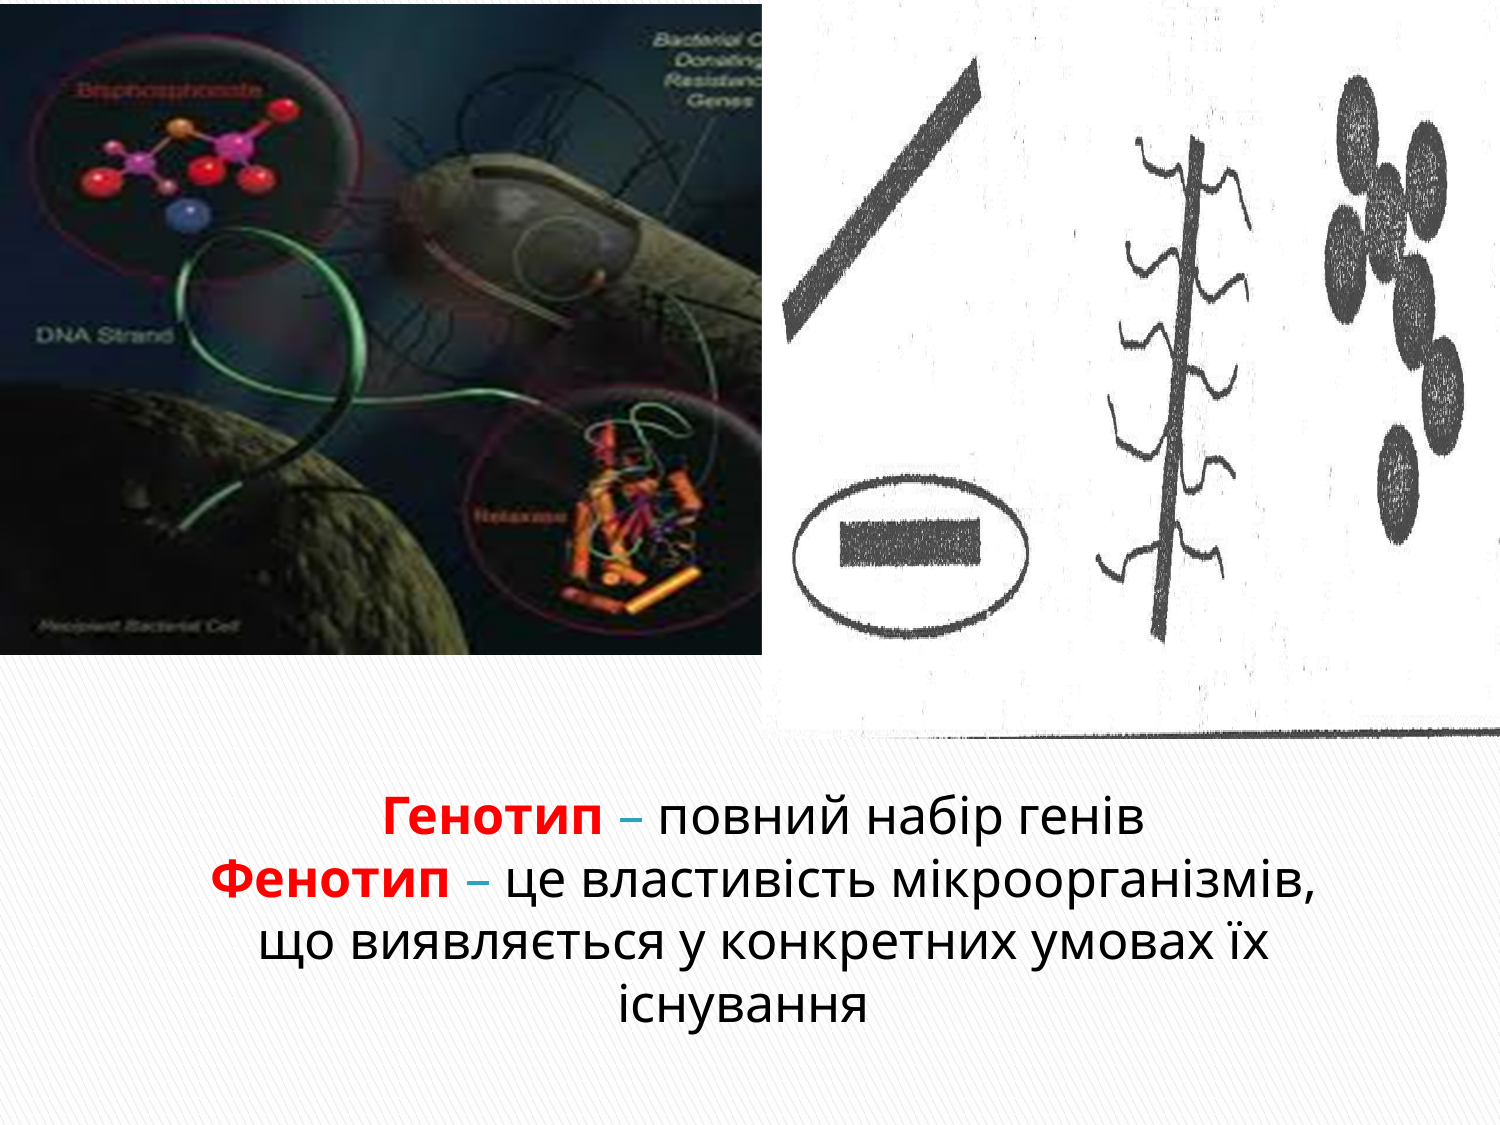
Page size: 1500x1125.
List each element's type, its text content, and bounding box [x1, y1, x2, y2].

title Генотип – повний набір генів Фенотип – це властивість мікроорганізмів, що виявляється у конкретних умовах їх існування [150, 775, 1378, 1094]
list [0, 4, 755, 656]
picture [761, 0, 1500, 739]
